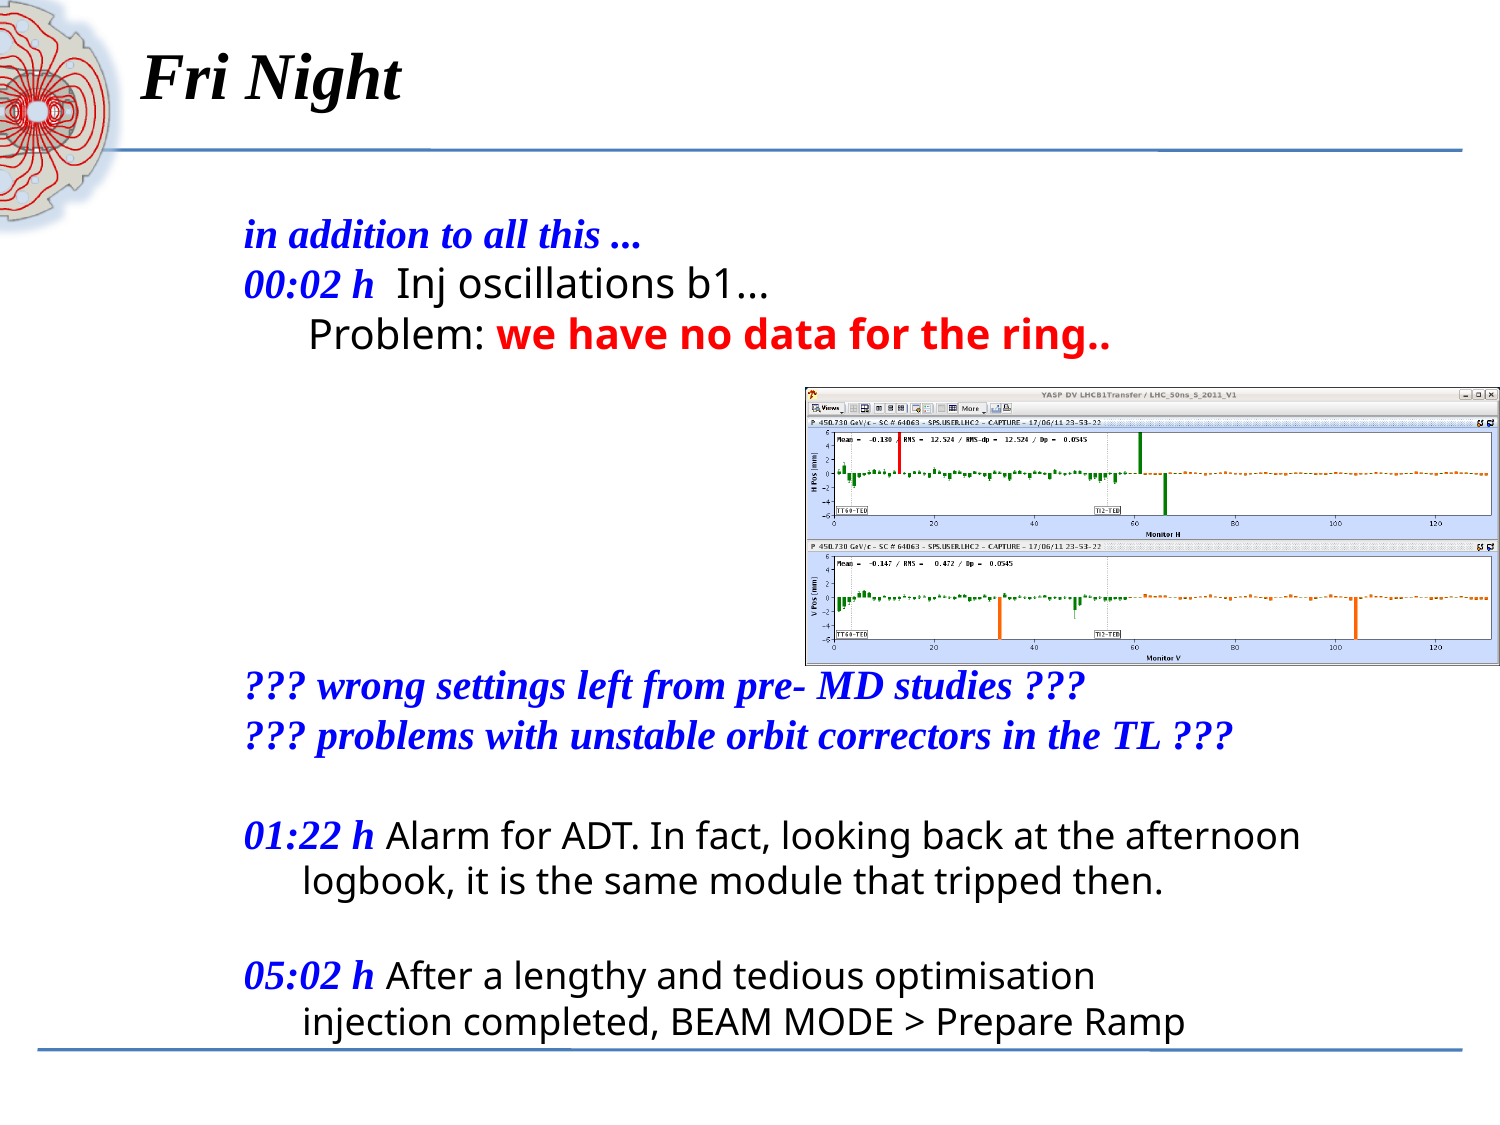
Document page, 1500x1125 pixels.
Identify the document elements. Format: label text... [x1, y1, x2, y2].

text_box in addition to all this ... 00:02 h Inj oscillations b1... Problem: we have no data for the ring.. ??? wrong settings left from pre- MD studies ??? ??? problems with unstable orbit correctors in the TL ??? 01:22 h Alarm for ADT. In fact, looking back at the afternoon logbook, it is the same module that tripped then. 05:02 h After a lengthy and tedious optimisation injection completed, BEAM MODE > Prepare Ramp [228, 199, 1327, 1095]
picture [0, 2, 109, 220]
picture [805, 387, 1500, 667]
text_box Fri Night [124, 7, 1413, 138]
